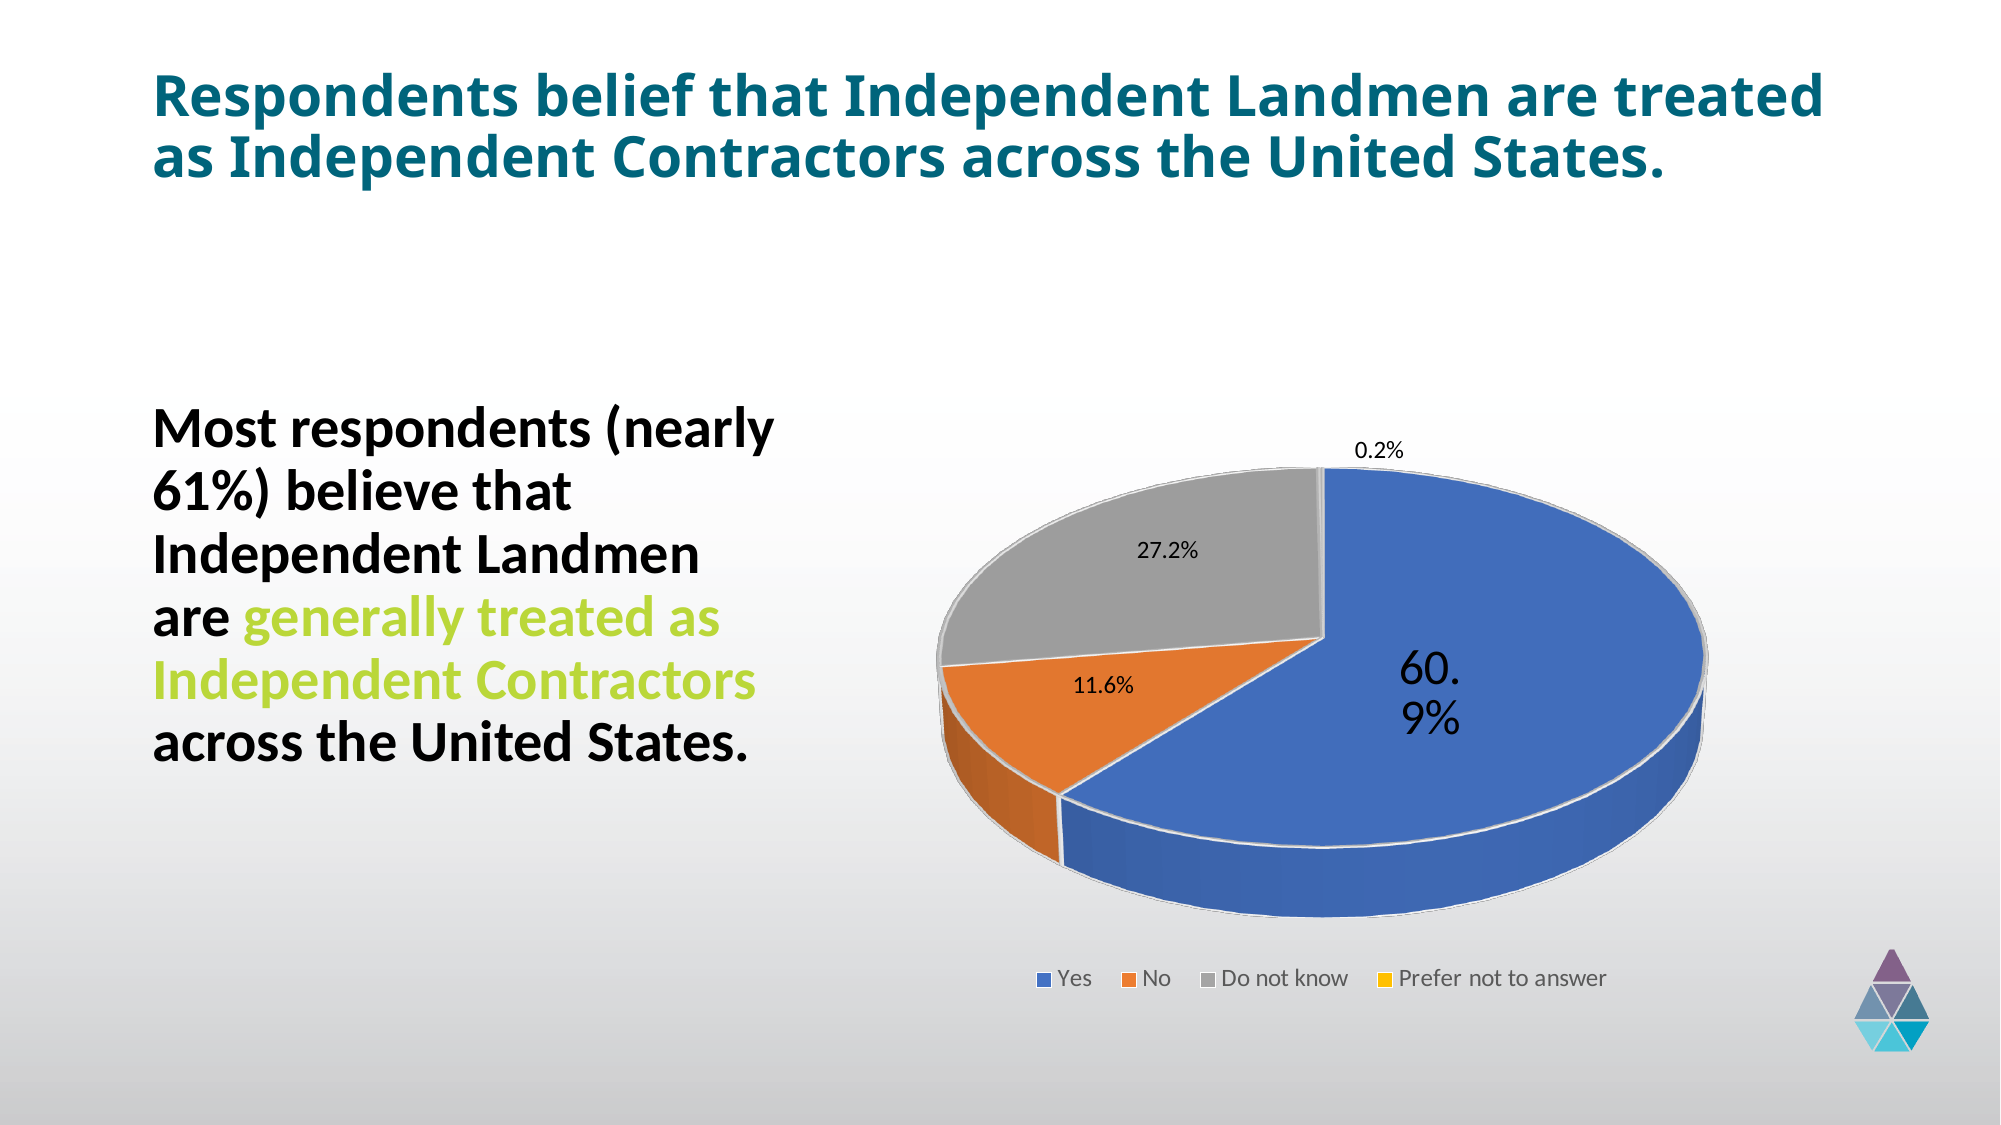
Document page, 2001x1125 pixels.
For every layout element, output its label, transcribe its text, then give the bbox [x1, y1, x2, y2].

chart [857, 354, 1863, 1053]
title Respondents belief that Independent Landmen are treated as Independent Contractors across the United States. [137, 59, 1863, 278]
list Most respondents (nearly 61%) believe that Independent Landmen are generally treated as Independent Contractors across the United States. [137, 389, 857, 1014]
picture [0, 0, 2001, 1125]
